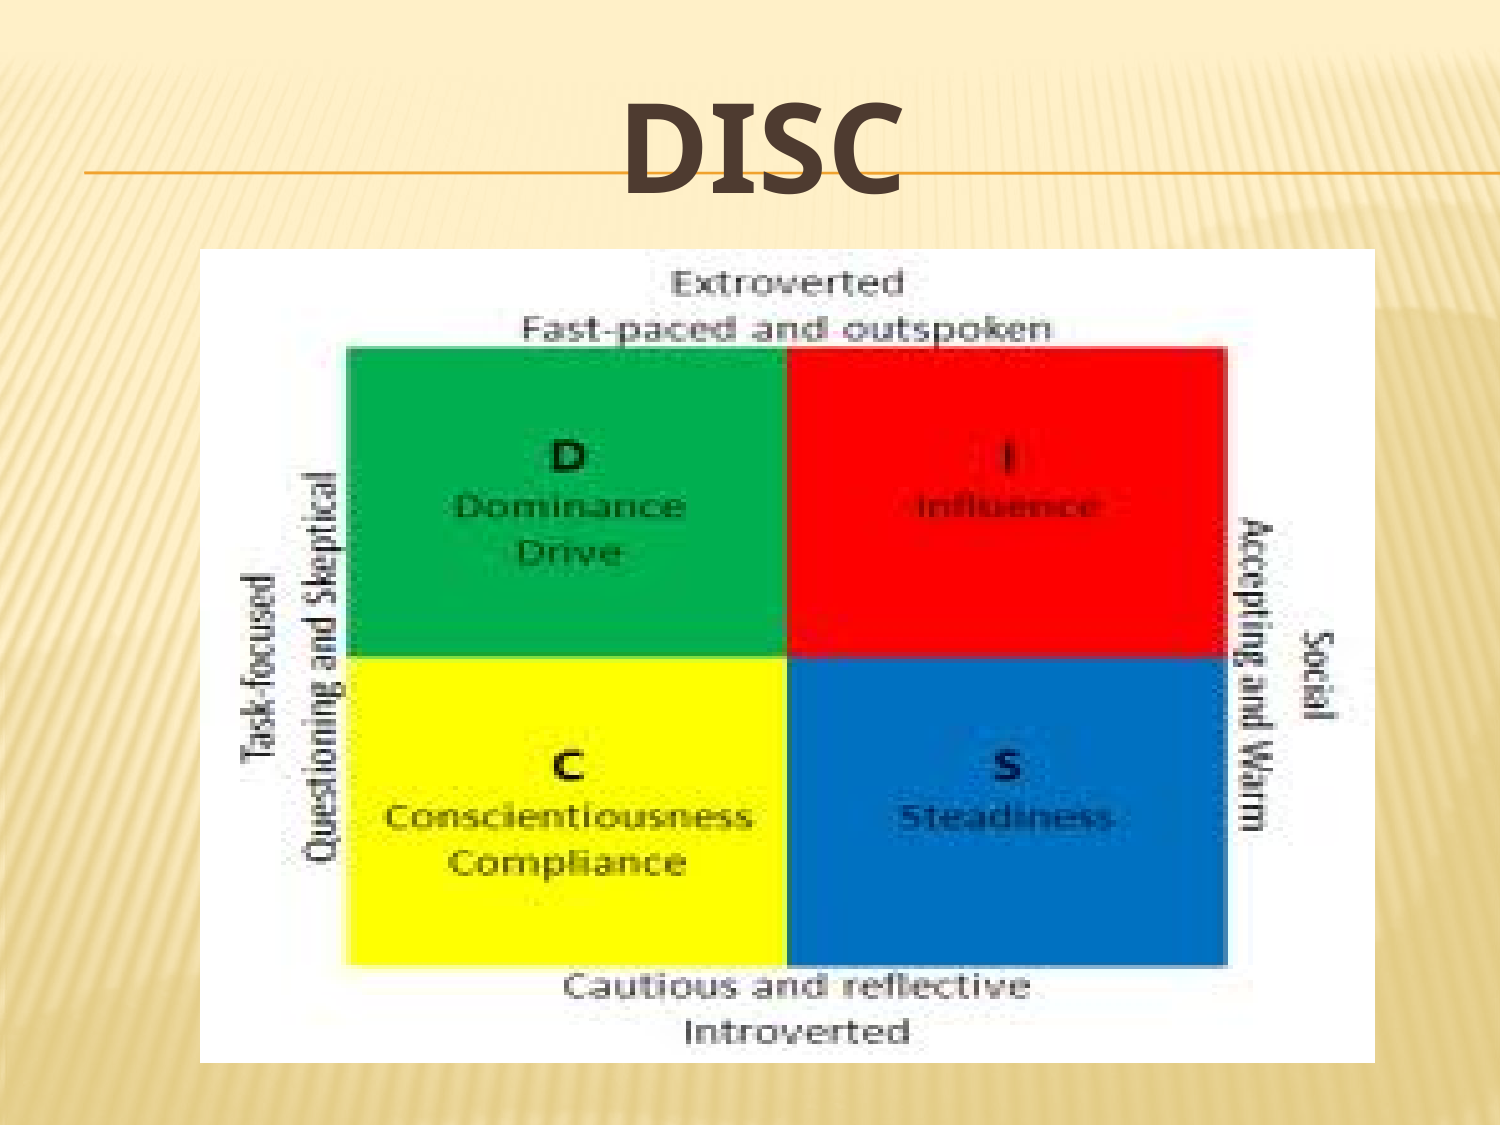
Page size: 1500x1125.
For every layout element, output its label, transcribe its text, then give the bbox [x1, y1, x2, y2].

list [199, 249, 1376, 1063]
title DISC [50, 75, 1475, 213]
